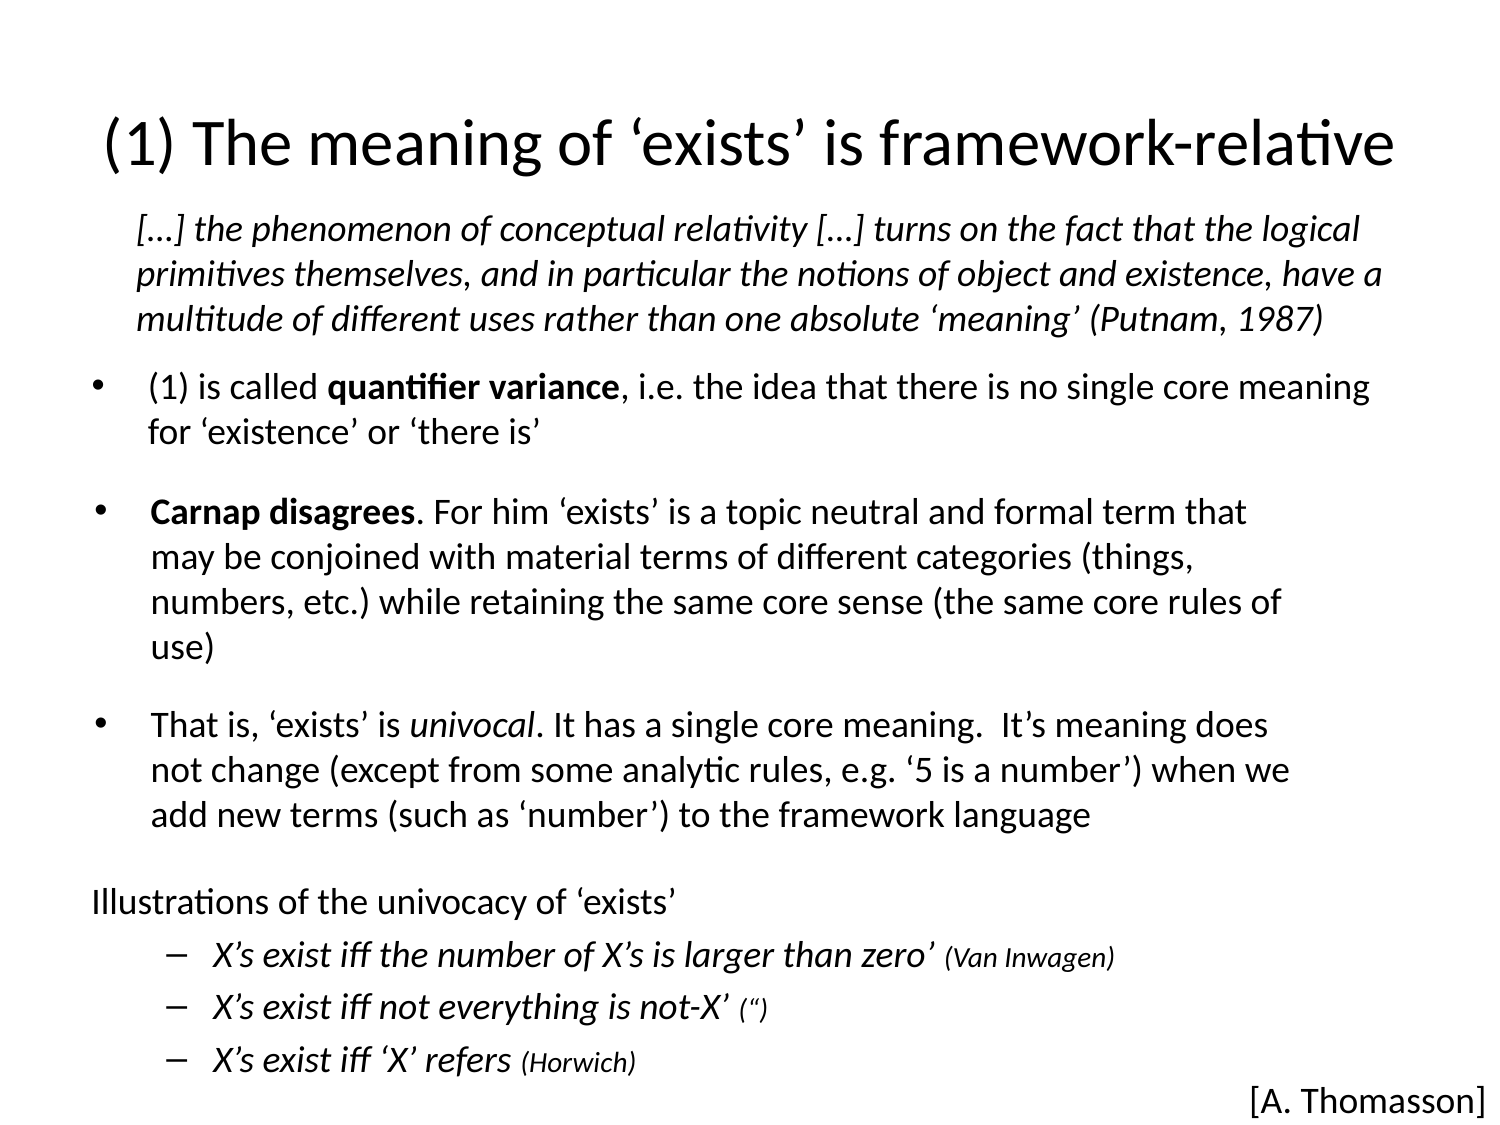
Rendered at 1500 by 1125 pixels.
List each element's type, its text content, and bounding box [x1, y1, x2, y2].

text_box (1) is called quantifier variance, i.e. the idea that there is no single core meaning for ‘existence’ or ‘there is’ [76, 302, 1471, 468]
list […] the phenomenon of conceptual relativity […] turns on the fact that the logical primitives themselves, and in particular the notions of object and existence, have a multitude of different uses rather than one absolute ‘meaning’ (Putnam, 1987) [64, 196, 1459, 350]
text_box [A. Thomasson] [1234, 1068, 1500, 1125]
text_box Carnap disagrees. For him ‘exists’ is a topic neutral and formal term that may be conjoined with material terms of different categories (things, numbers, etc.) while retaining the same core sense (the same core rules of use) [79, 479, 1329, 675]
text_box That is, ‘exists’ is univocal. It has a single core meaning. It’s meaning does not change (except from some analytic rules, e.g. ‘5 is a number’) when we add new terms (such as ‘number’) to the framework language [79, 692, 1341, 843]
title (1) The meaning of ‘exists’ is framework-relative [75, 45, 1425, 196]
text_box Illustrations of the univocacy of ‘exists’ X’s exist iff the number of X’s is larger than zero’ (Van Inwagen) X’s exist iff not everything is not-X’ (“) X’s exist iff ‘X’ refers (Horwich) [76, 869, 1223, 1087]
